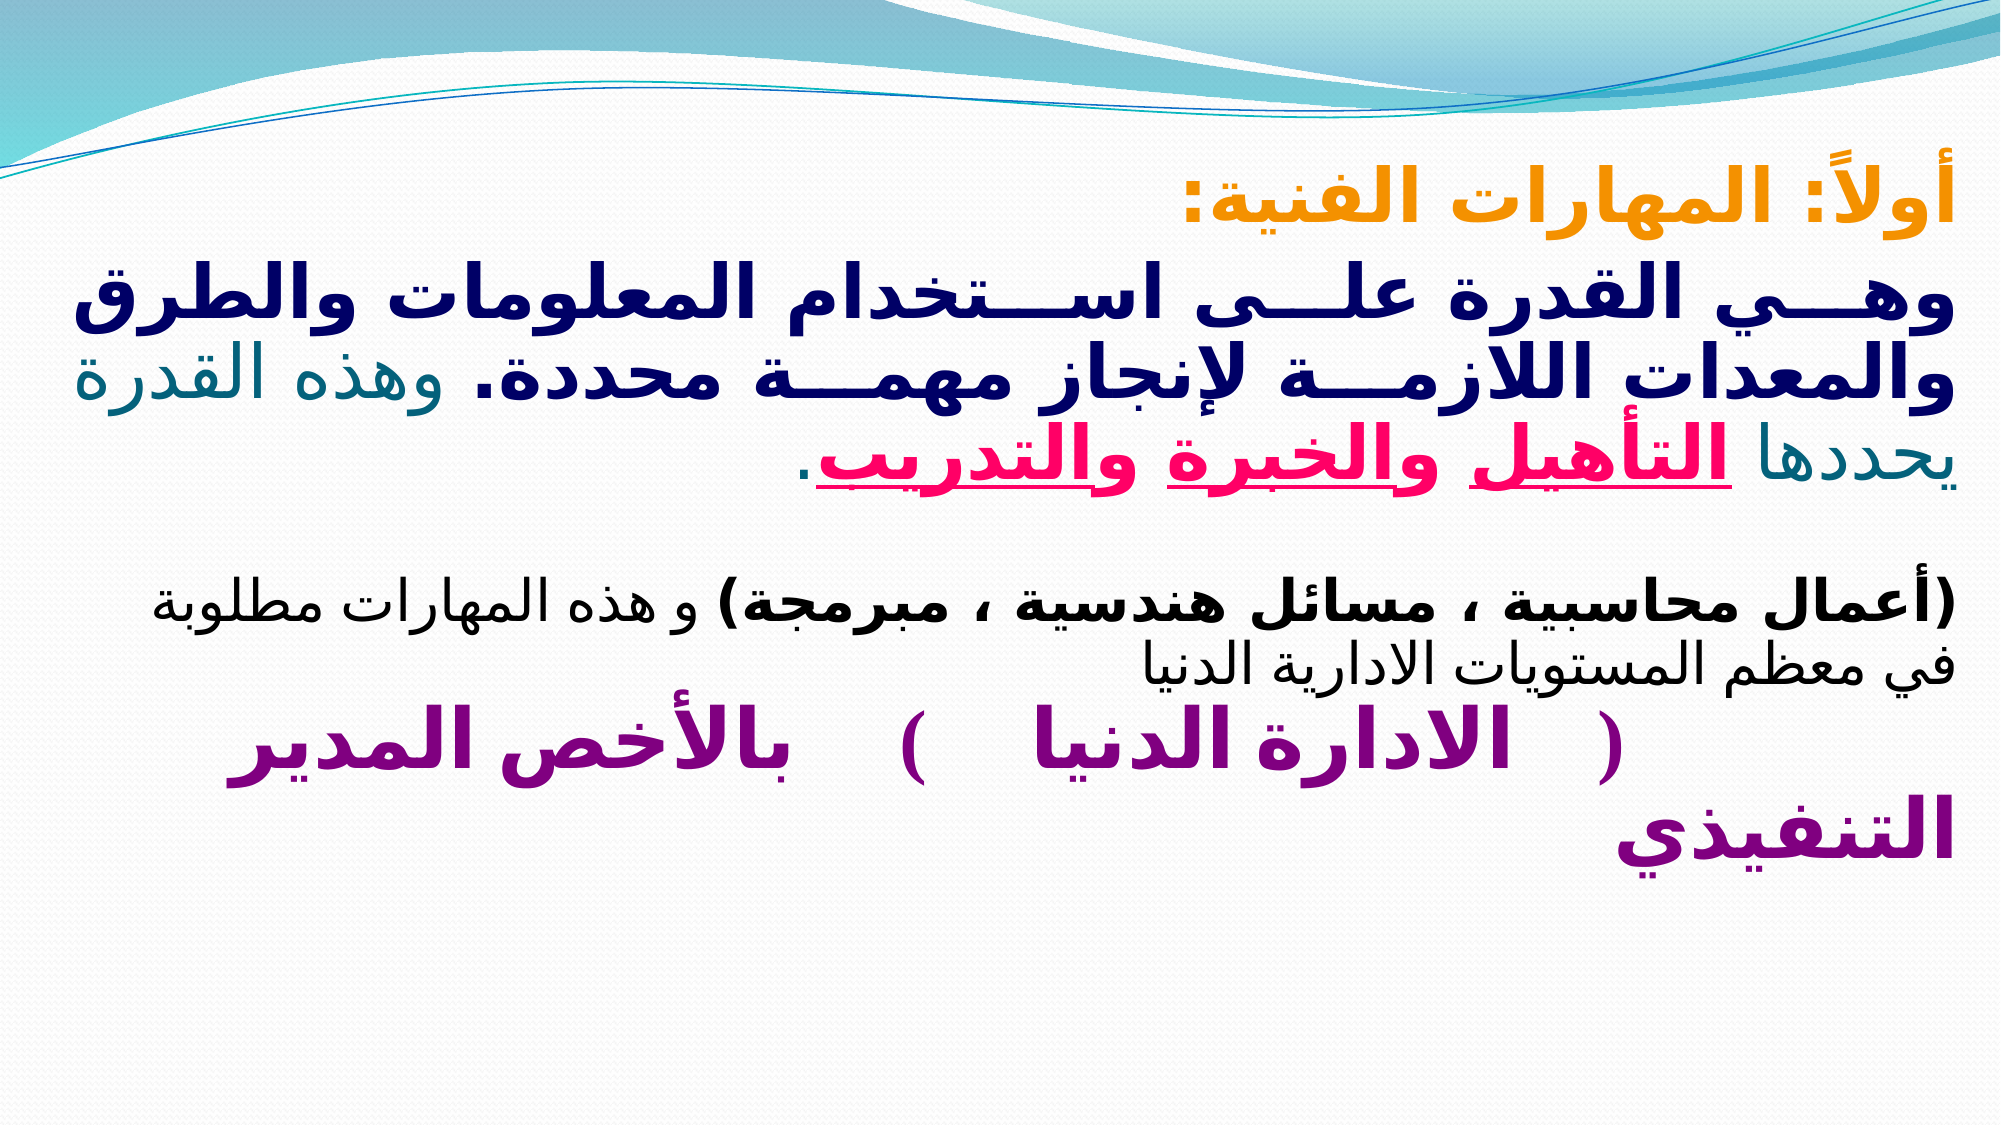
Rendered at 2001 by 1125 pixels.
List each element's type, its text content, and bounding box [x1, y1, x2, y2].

text_box أولاً: المهارات الفنية: وهي القدرة على استخدام المعلومات والطرق والمعدات اللازمة لإنجاز مهمة محددة. وهذه القدرة يحددها التأهيل والخبرة والتدريب. (أعمال محاسبية ، مسائل هندسية ، مبرمجة) و هذه المهارات مطلوبة في معظم المستويات الادارية الدنيا ( الادارة الدنيا ) بالأخص المدير التنفيذي [57, 149, 1975, 1013]
